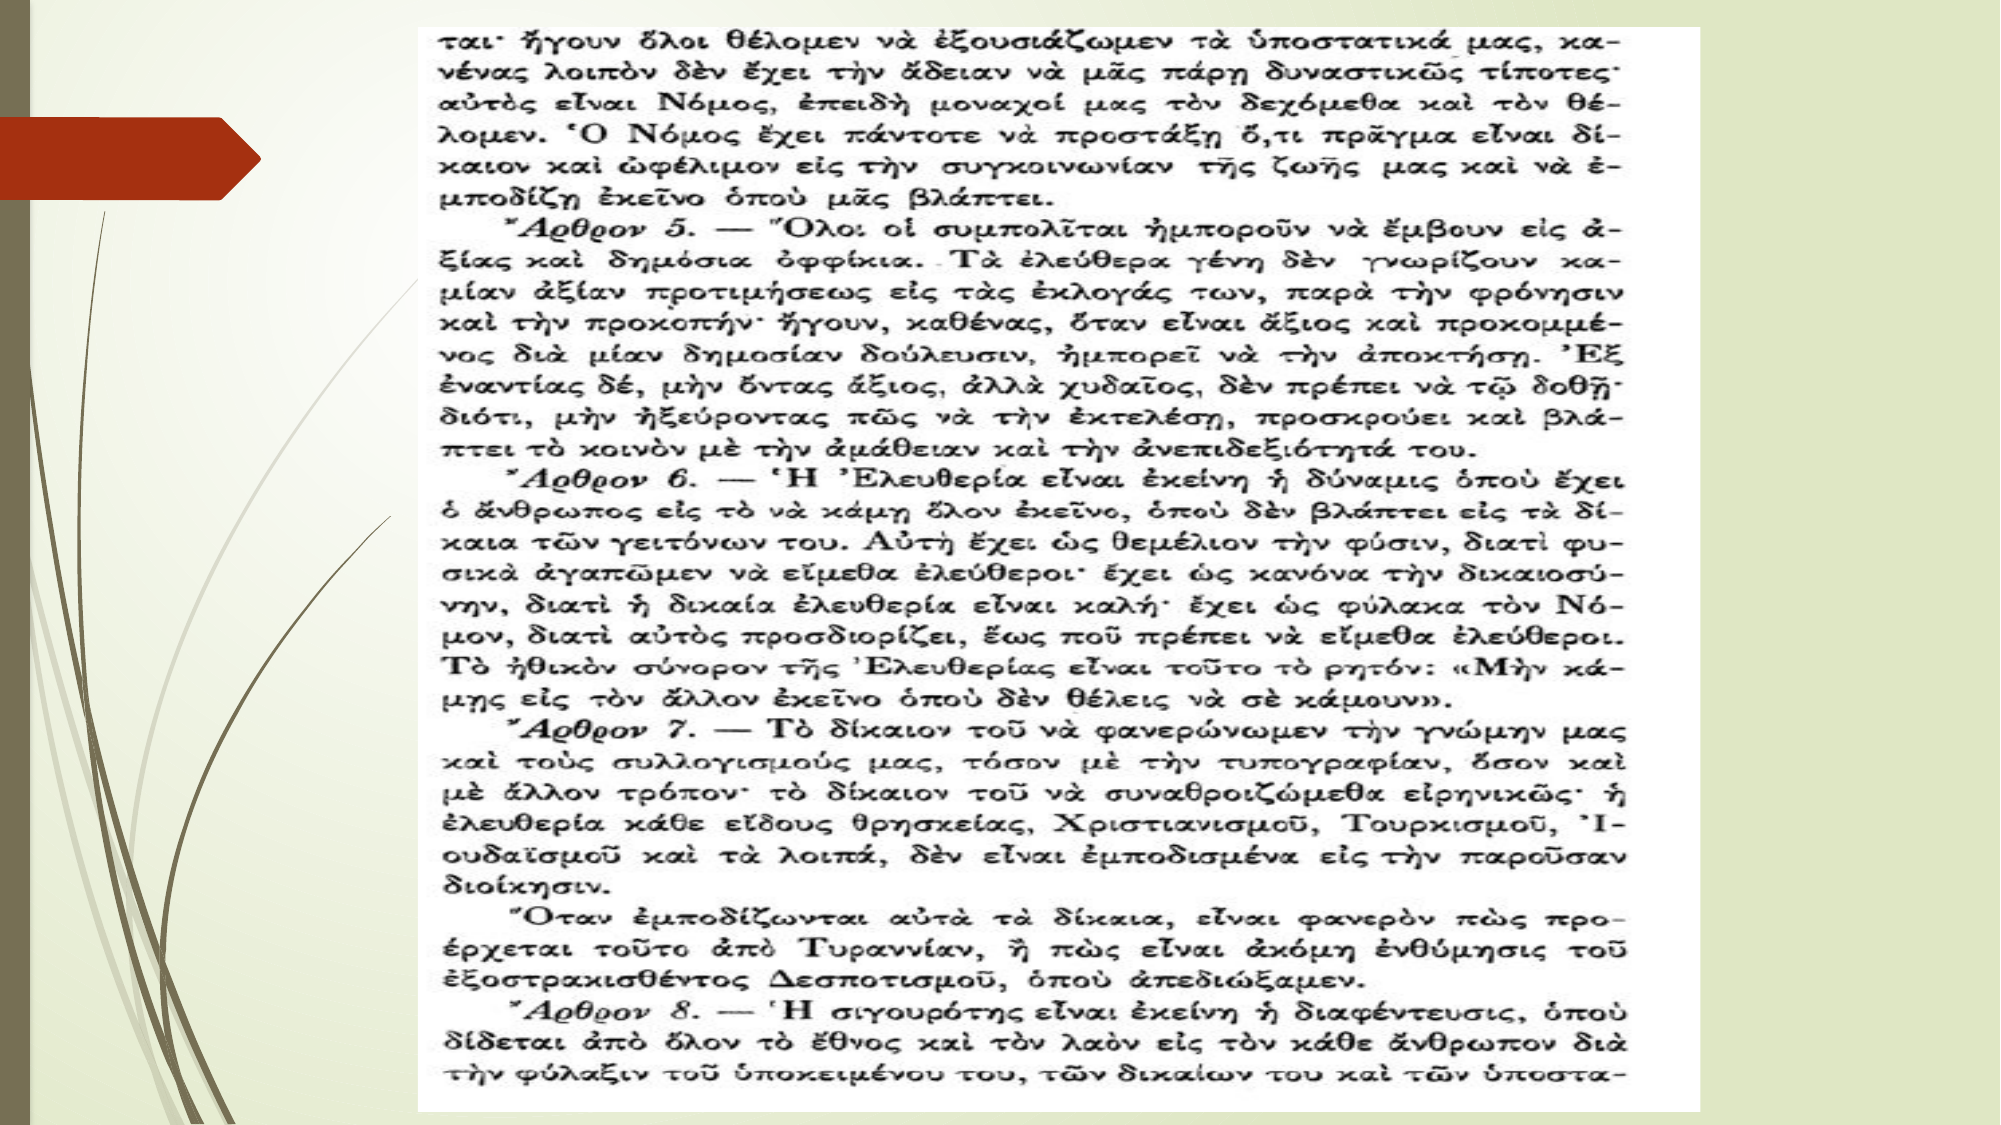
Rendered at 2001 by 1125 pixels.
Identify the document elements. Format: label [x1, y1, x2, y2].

list [417, 27, 1701, 1112]
